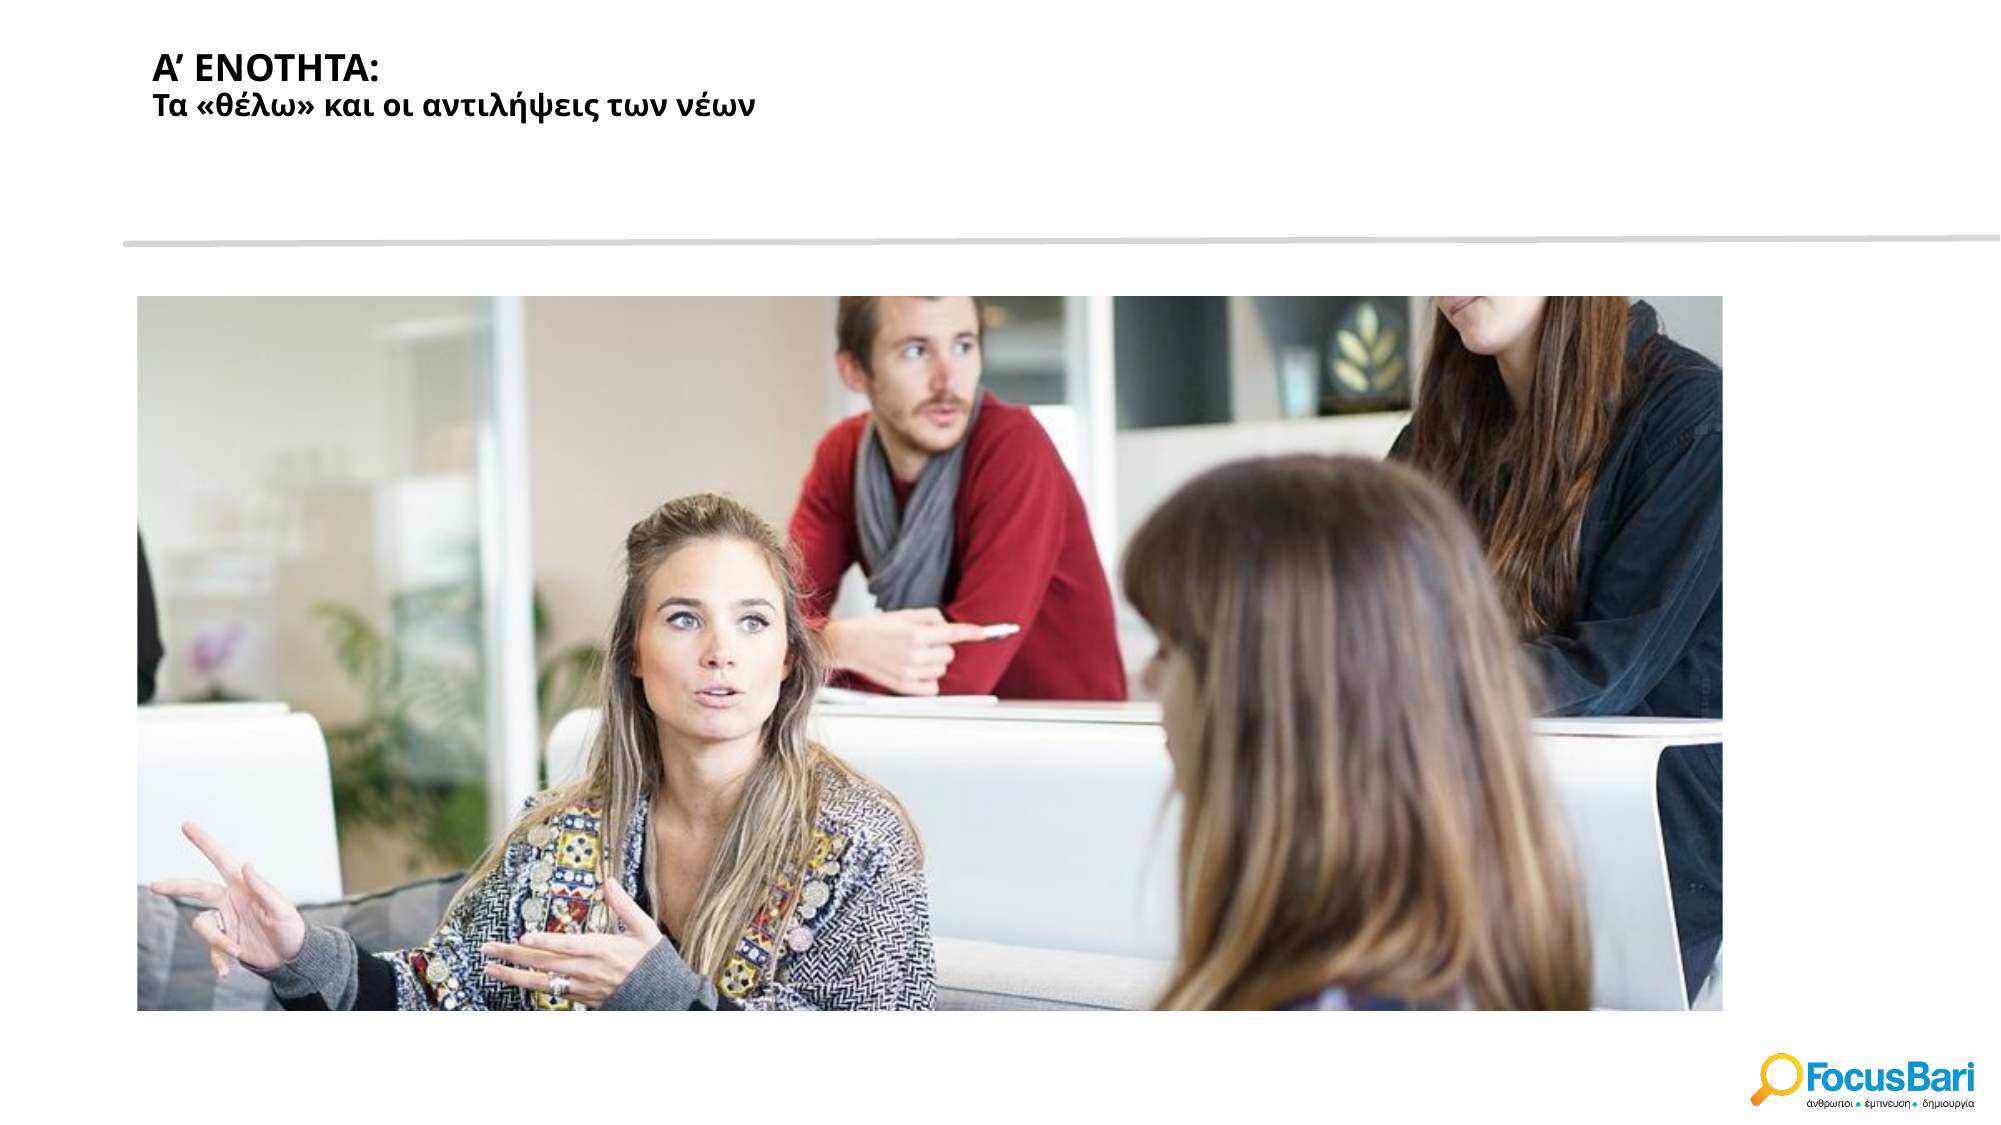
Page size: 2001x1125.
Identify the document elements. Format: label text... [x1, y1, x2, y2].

picture [137, 296, 1723, 1011]
picture [1747, 1051, 1977, 1111]
title Α’ ΕΝΟΤΗΤΑ: Τα «θέλω» και οι αντιλήψεις των νέων [137, 0, 1952, 218]
